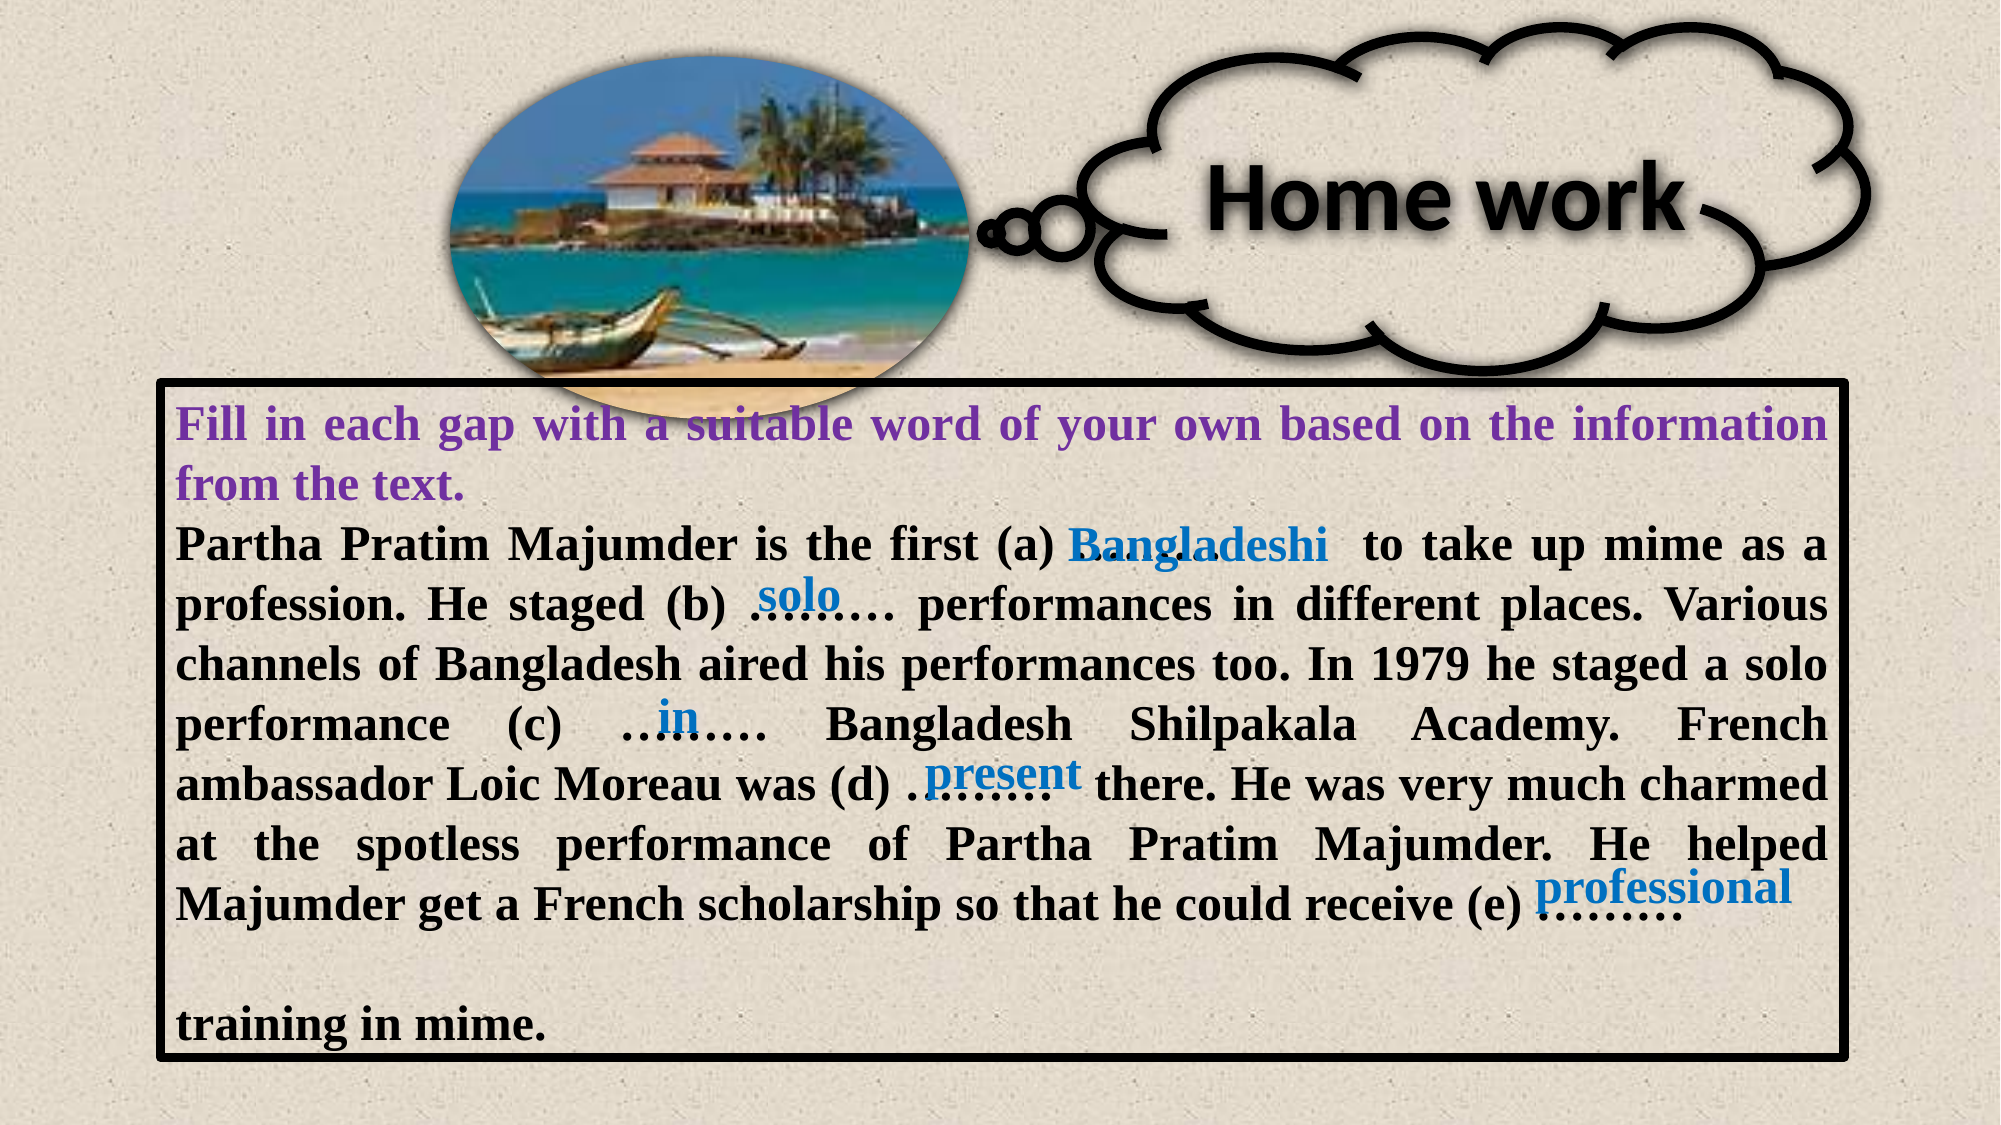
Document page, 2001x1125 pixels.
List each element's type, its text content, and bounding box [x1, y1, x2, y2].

text_box Fill in each gap with a suitable word of your own based on the information from the text. Partha Pratim Majumder is the first (a) ……… to take up mime as a profession. He staged (b) ……… performances in different places. Various channels of Bangladesh aired his performances too. In 1979 he staged a solo performance (c) ……… Bangladesh Shilpakala Academy. French ambassador Loic Moreau was (d) ……… there. He was very much charmed at the spotless performance of Partha Pratim Majumder. He helped Majumder get a French scholarship so that he could receive (e) ……… training in mime. [160, 382, 1844, 1058]
text_box Home work [1080, 26, 1867, 373]
text_box present [909, 732, 1106, 807]
text_box Bangladeshi [1053, 504, 1366, 580]
text_box professional [1520, 846, 1838, 921]
picture [0, 0, 2001, 1125]
text_box solo [743, 553, 900, 629]
text_box Home work [980, 198, 1092, 259]
text_box in [642, 676, 722, 752]
